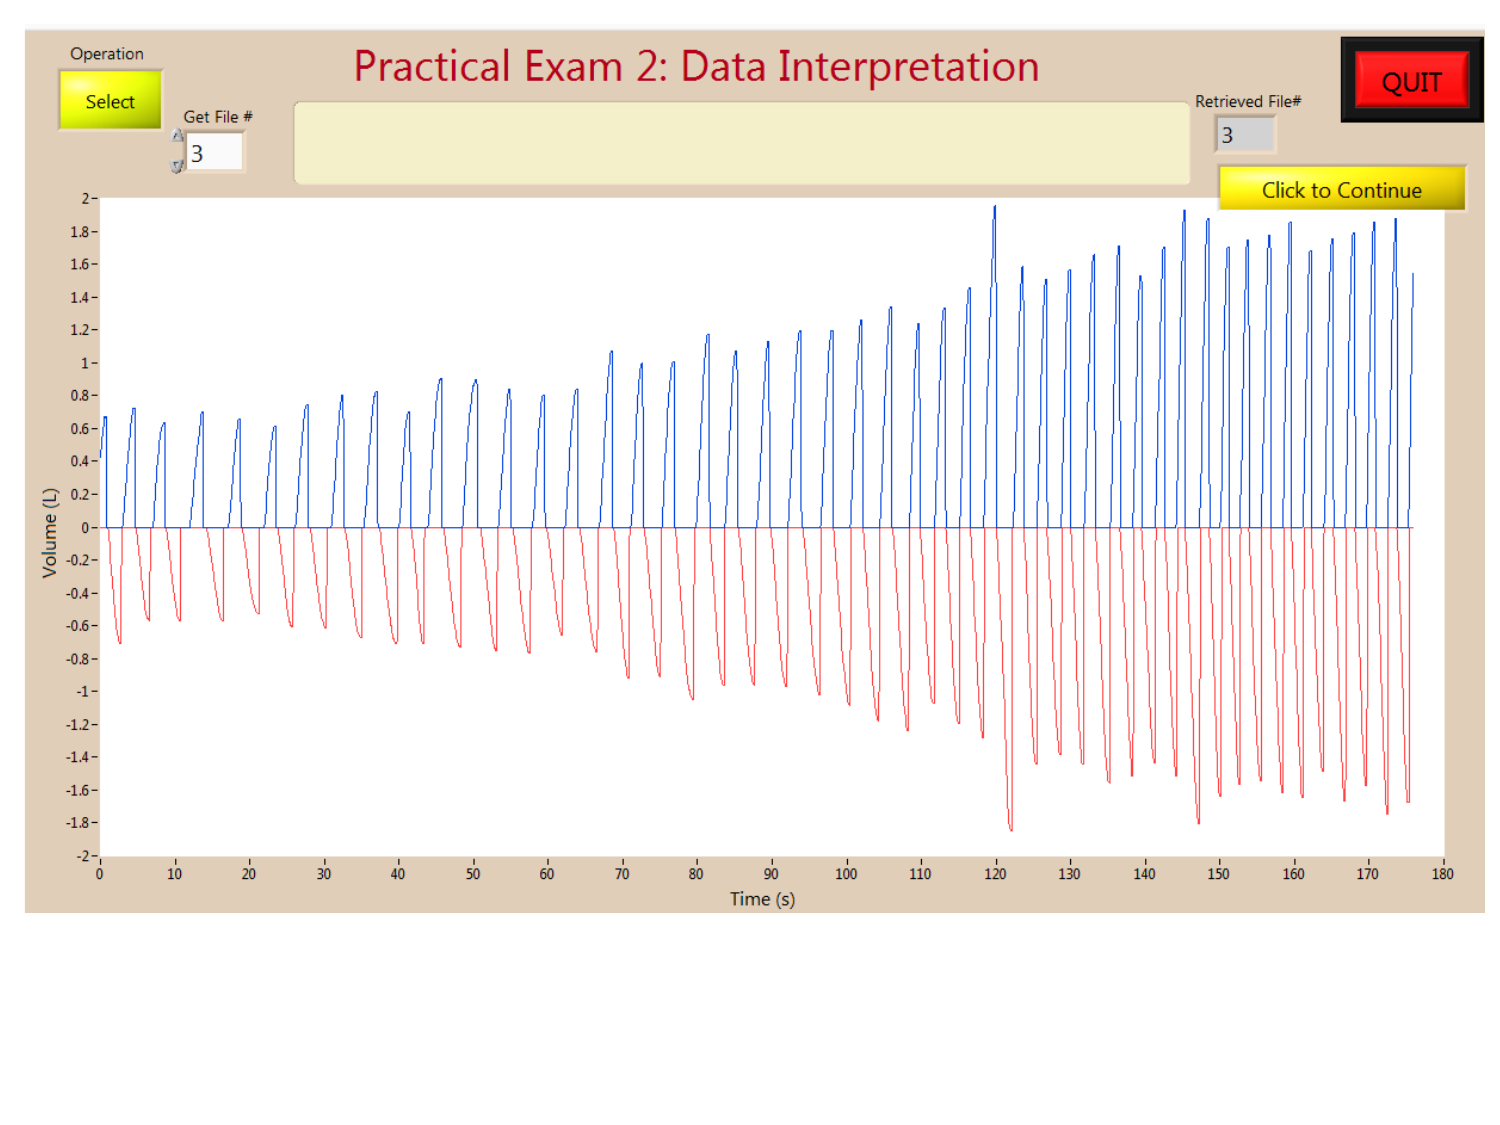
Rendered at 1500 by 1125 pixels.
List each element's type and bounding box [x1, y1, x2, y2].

picture [24, 24, 1486, 913]
